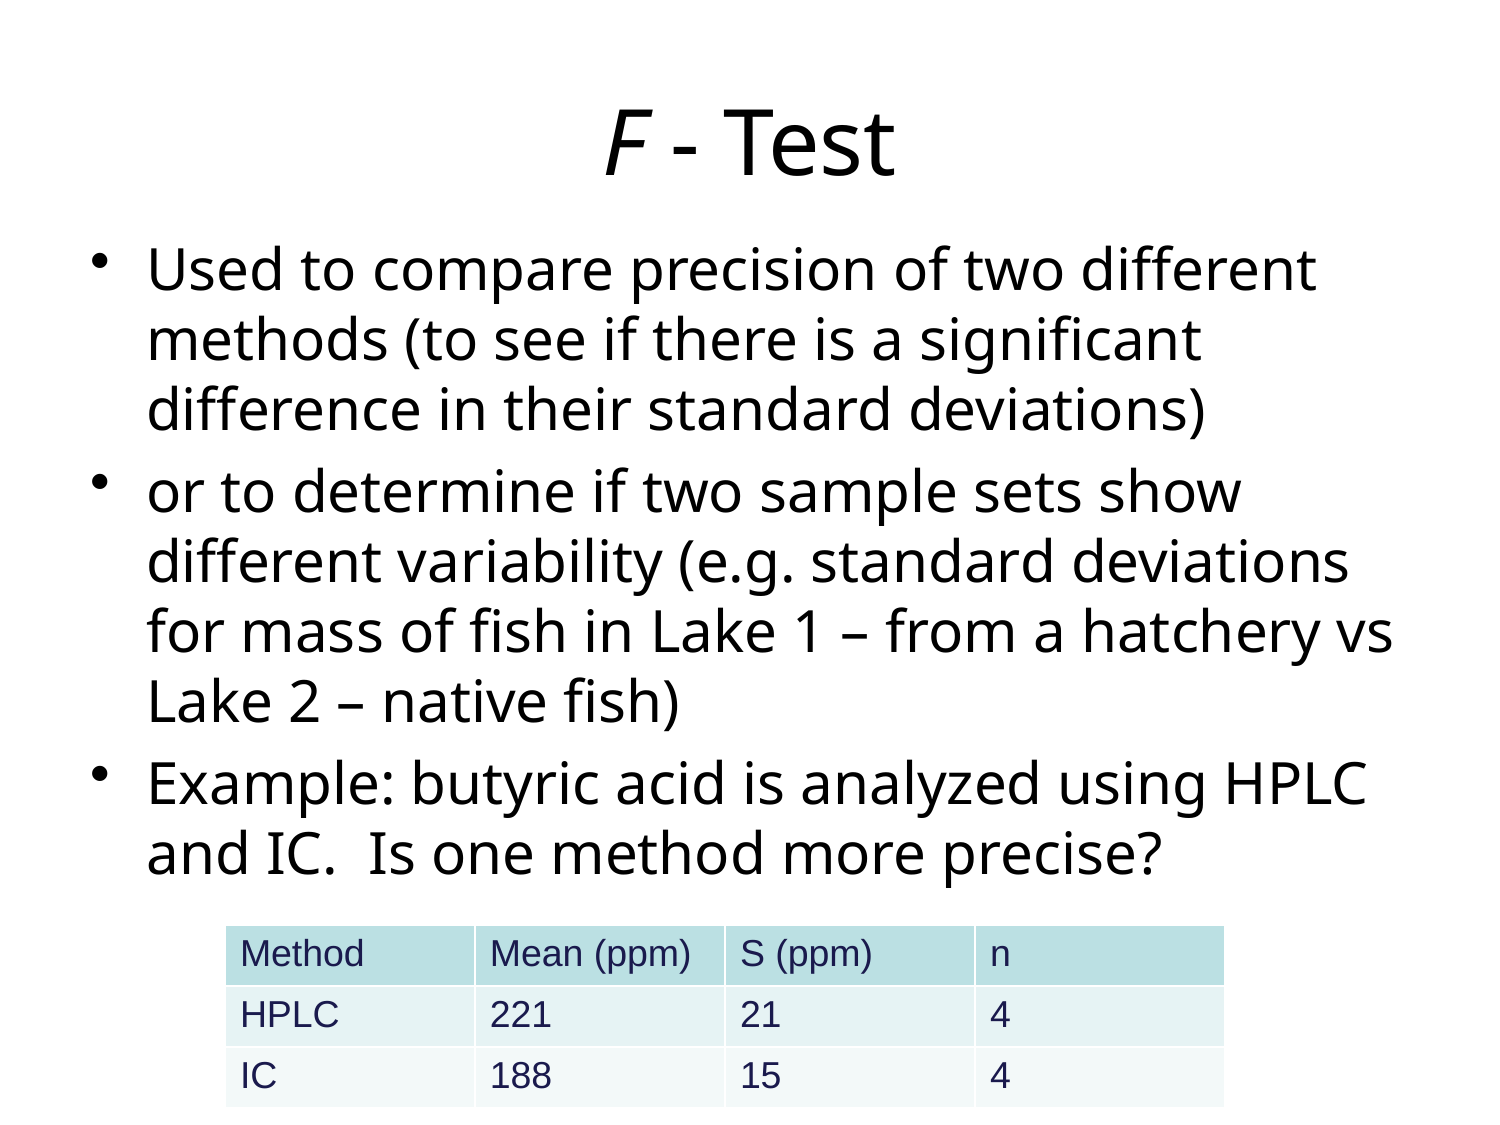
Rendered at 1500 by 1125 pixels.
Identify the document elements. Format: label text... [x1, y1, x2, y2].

table_cell 4 [976, 1048, 1224, 1107]
table_header Method [226, 926, 474, 985]
list Used to compare precision of two different methods (to see if there is a significant difference in their standard deviations) or to determine if two sample sets show different variability (e.g. standard deviations for mass of fish in Lake 1 – from a hatchery vs Lake 2 – native fish) Example: butyric acid is analyzed using HPLC and IC. Is one method more precise? [74, 224, 1426, 1013]
table_cell HPLC [226, 987, 474, 1046]
title F - Test [74, 44, 1426, 224]
table_cell 15 [726, 1048, 974, 1107]
table_header Mean (ppm) [476, 926, 724, 985]
table_cell 188 [476, 1048, 724, 1107]
table_header n [976, 926, 1224, 985]
table_cell 21 [726, 987, 974, 1046]
table_cell IC [226, 1048, 474, 1107]
table_cell 4 [976, 987, 1224, 1046]
table_cell 221 [476, 987, 724, 1046]
table_header S (ppm) [726, 926, 974, 985]
